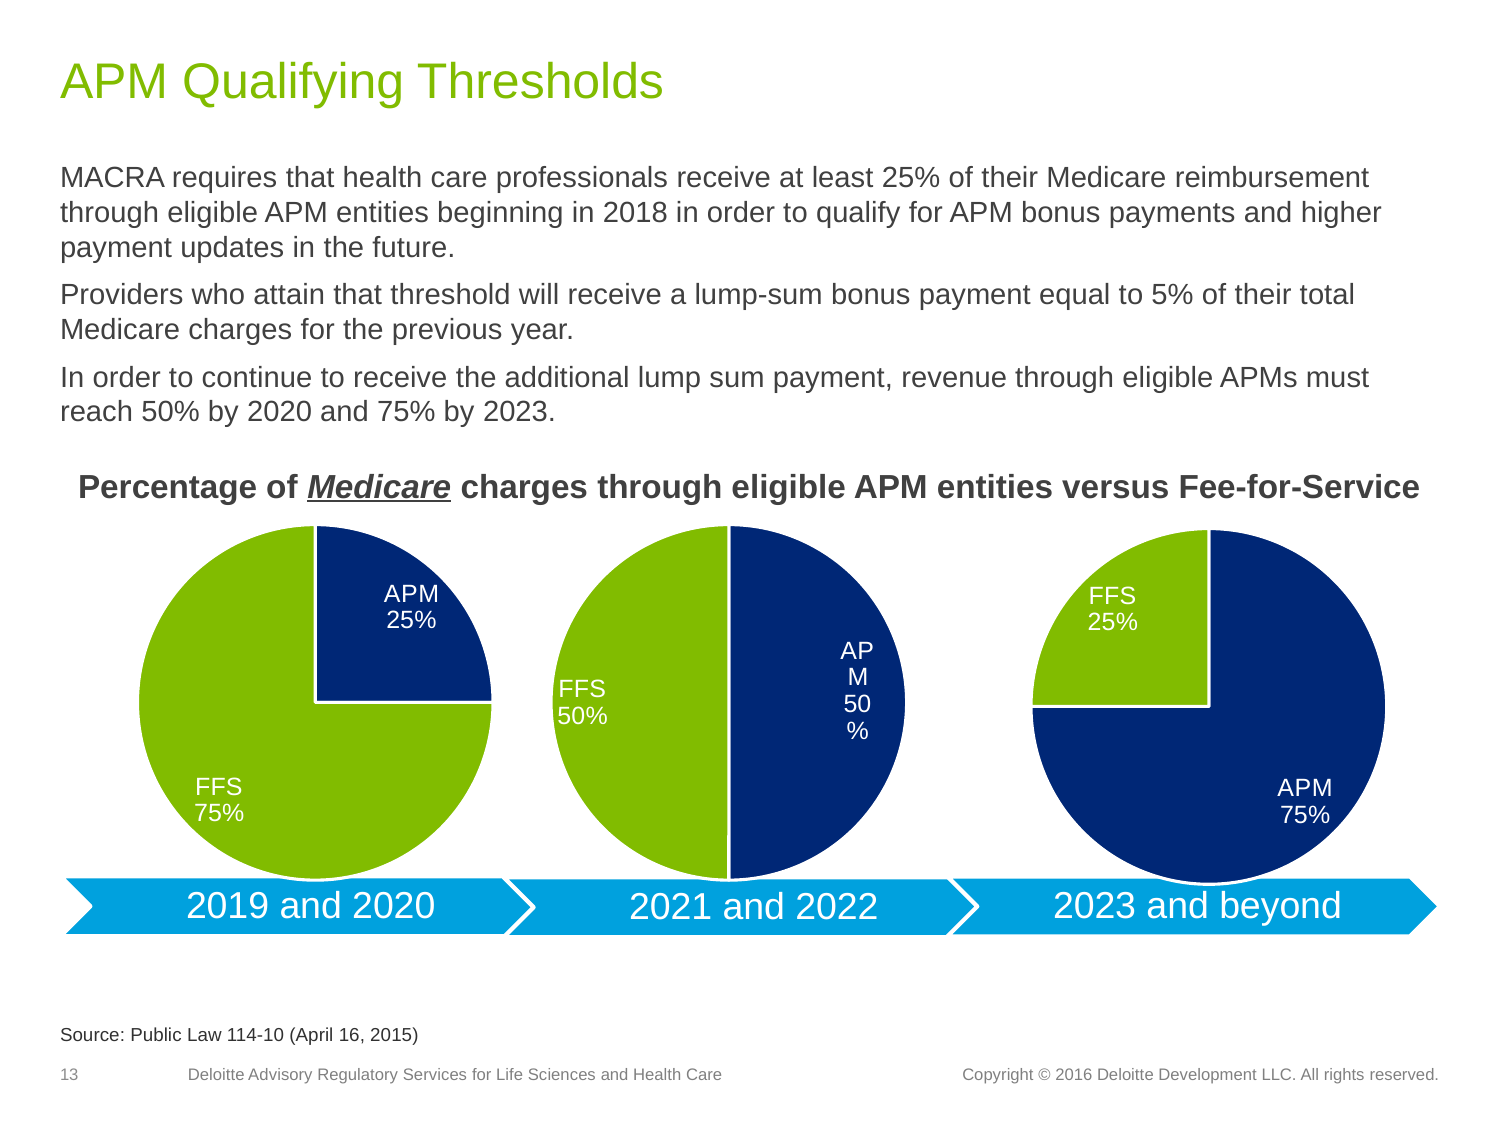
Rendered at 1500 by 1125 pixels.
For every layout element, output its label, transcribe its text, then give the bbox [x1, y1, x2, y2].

title APM Qualifying Thresholds [60, 48, 1440, 131]
text_box Percentage of Medicare charges through eligible APM entities versus Fee-for-Service [72, 464, 1428, 505]
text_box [84, 516, 1441, 892]
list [59, 810, 1441, 1054]
list MACRA requires that health care professionals receive at least 25% of their Medicare reimbursement through eligible APM entities beginning in 2018 in order to qualify for APM bonus payments and higher payment updates in the future. Providers who attain that threshold will receive a lump-sum bonus payment equal to 5% of their total Medicare charges for the previous year. In order to continue to receive the additional lump sum payment, revenue through eligible APMs must reach 50% by 2020 and 75% by 2023. [60, 157, 1440, 809]
